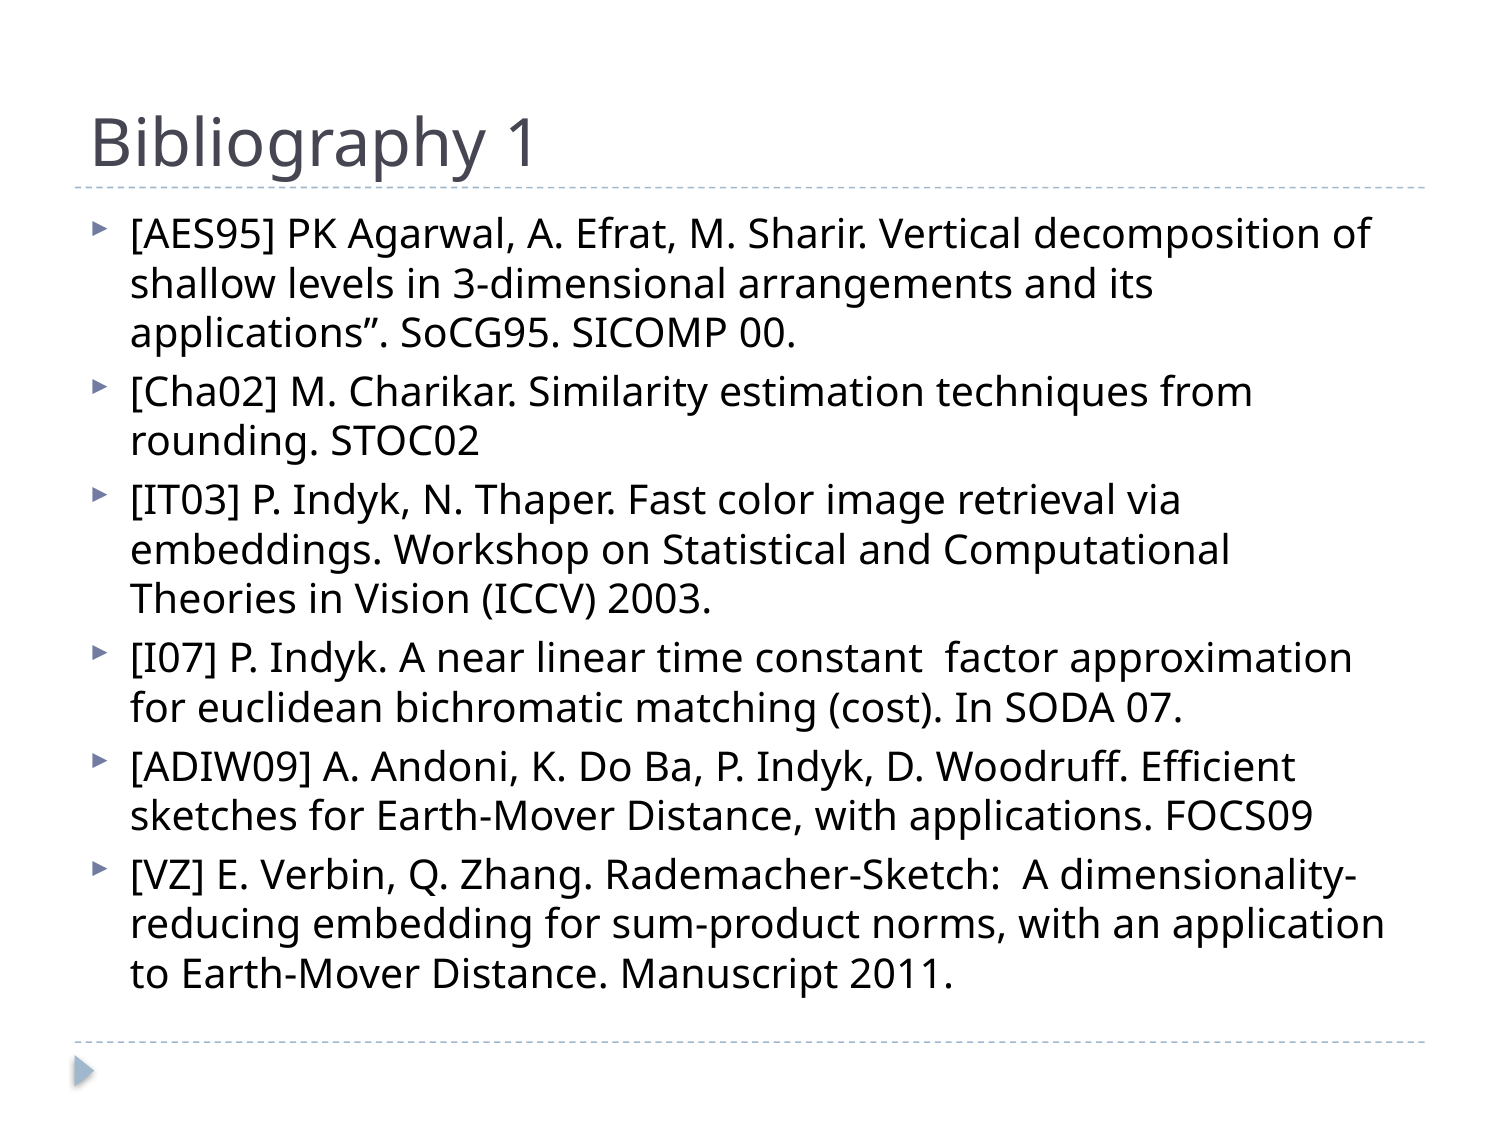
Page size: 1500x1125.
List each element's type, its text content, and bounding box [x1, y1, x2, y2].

list [AES95] PK Agarwal, A. Efrat, M. Sharir. Vertical decomposition of shallow levels in 3-dimensional arrangements and its applications”. SoCG95. SICOMP 00. [Cha02] M. Charikar. Similarity estimation techniques from rounding. STOC02 [IT03] P. Indyk, N. Thaper. Fast color image retrieval via embeddings. Workshop on Statistical and Computational Theories in Vision (ICCV) 2003. [I07] P. Indyk. A near linear time constant factor approximation for euclidean bichromatic matching (cost). In SODA 07. [ADIW09] A. Andoni, K. Do Ba, P. Indyk, D. Woodruff. Efficient sketches for Earth-Mover Distance, with applications. FOCS09 [VZ] E. Verbin, Q. Zhang. Rademacher-Sketch: A dimensionality-reducing embedding for sum-product norms, with an application to Earth-Mover Distance. Manuscript 2011. [75, 200, 1425, 1010]
title Bibliography 1 [75, 24, 1425, 188]
